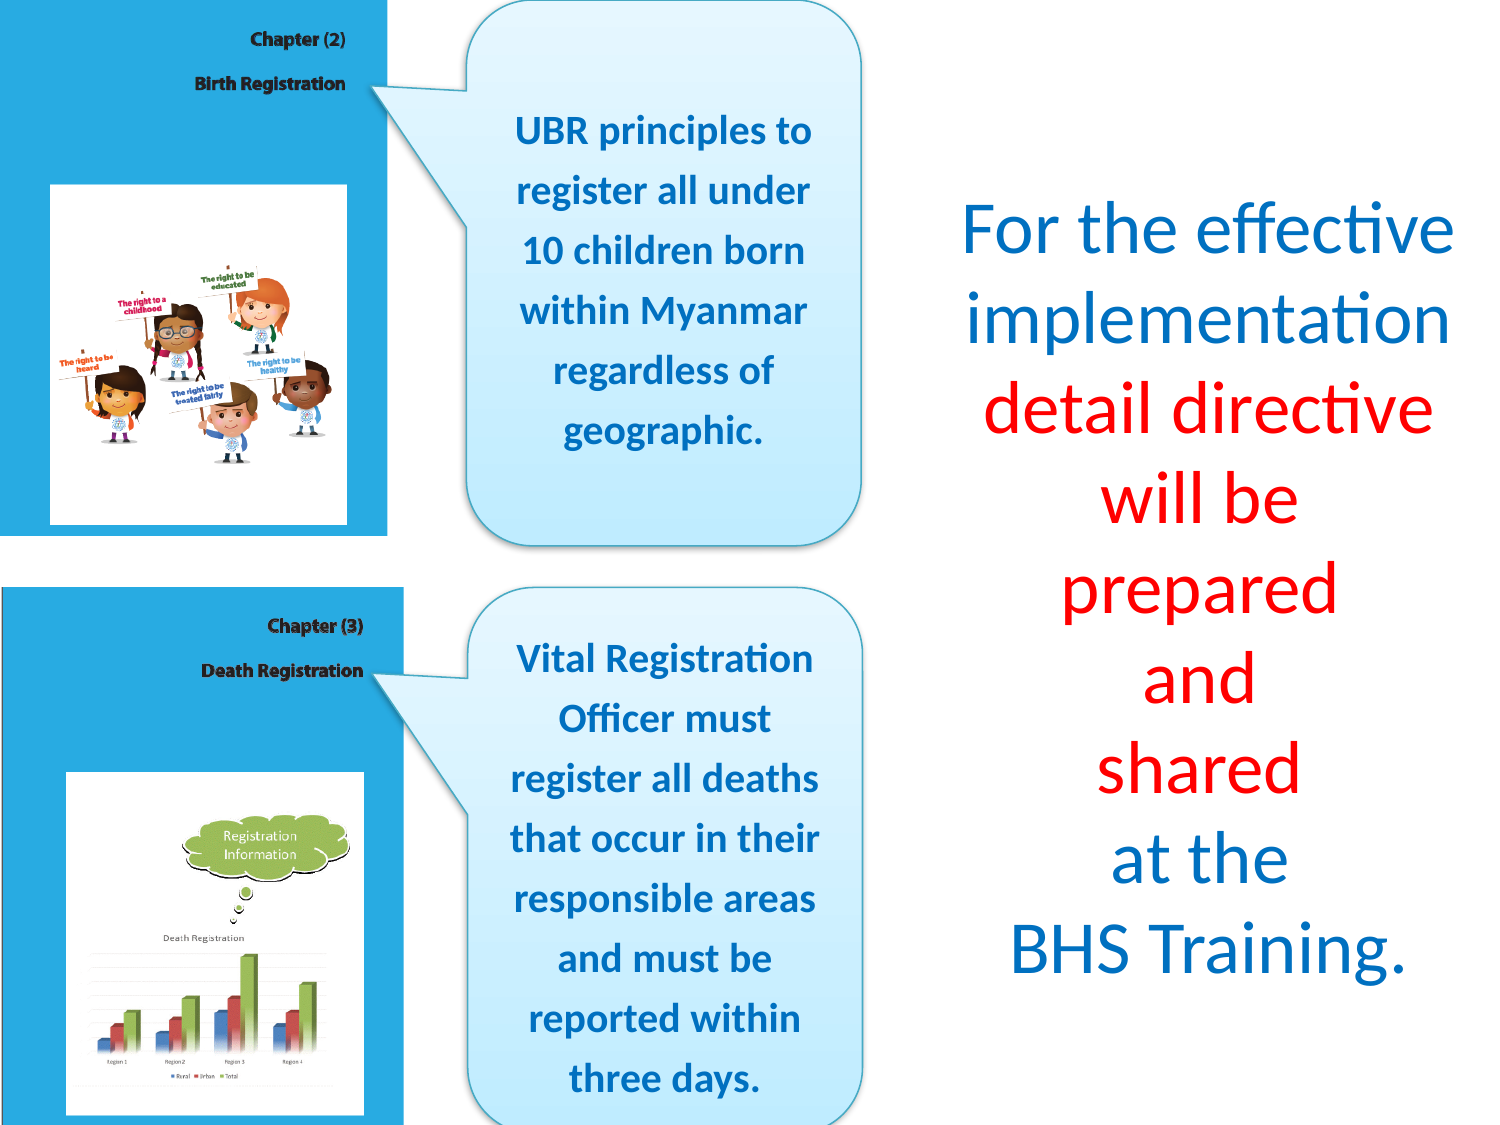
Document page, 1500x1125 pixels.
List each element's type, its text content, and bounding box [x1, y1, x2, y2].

text_box Vital Registration Officer must register all deaths that occur in their responsible areas and must be reported within three days. [409, 586, 864, 1125]
text_box For the effective implementation detail directive will be prepared and shared at the BHS Training. [940, 170, 1478, 996]
text_box UBR principles to register all under 10 children born within Myanmar regardless of geographic. [391, 0, 862, 547]
picture [0, 0, 388, 536]
picture [1, 587, 404, 1125]
